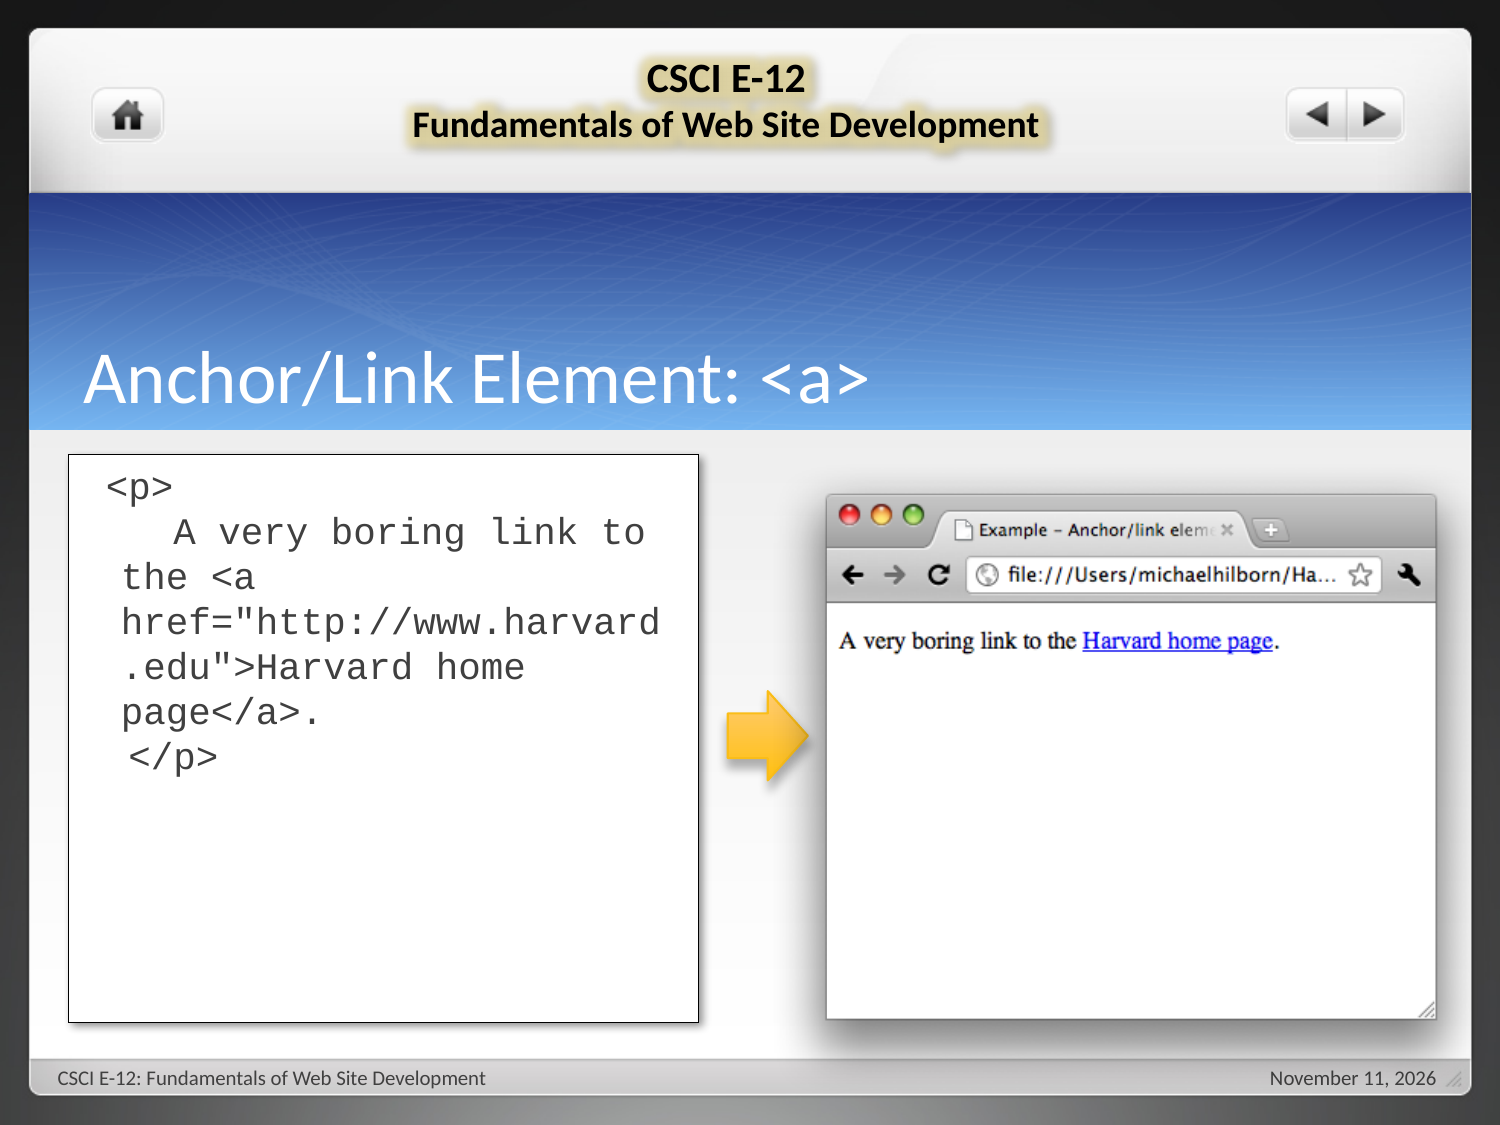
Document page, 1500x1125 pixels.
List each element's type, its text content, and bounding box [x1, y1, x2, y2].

title Anchor/Link Element: <a> [68, 238, 1432, 427]
list <p> A very boring link to the <a href="http://www.harvard.edu">Harvard home page</a>. </p> [68, 454, 699, 1023]
footer CSCI E-12: Fundamentals of Web Site Development [42, 1058, 643, 1097]
text_box [726, 712, 759, 760]
picture [0, 0, 1500, 1125]
